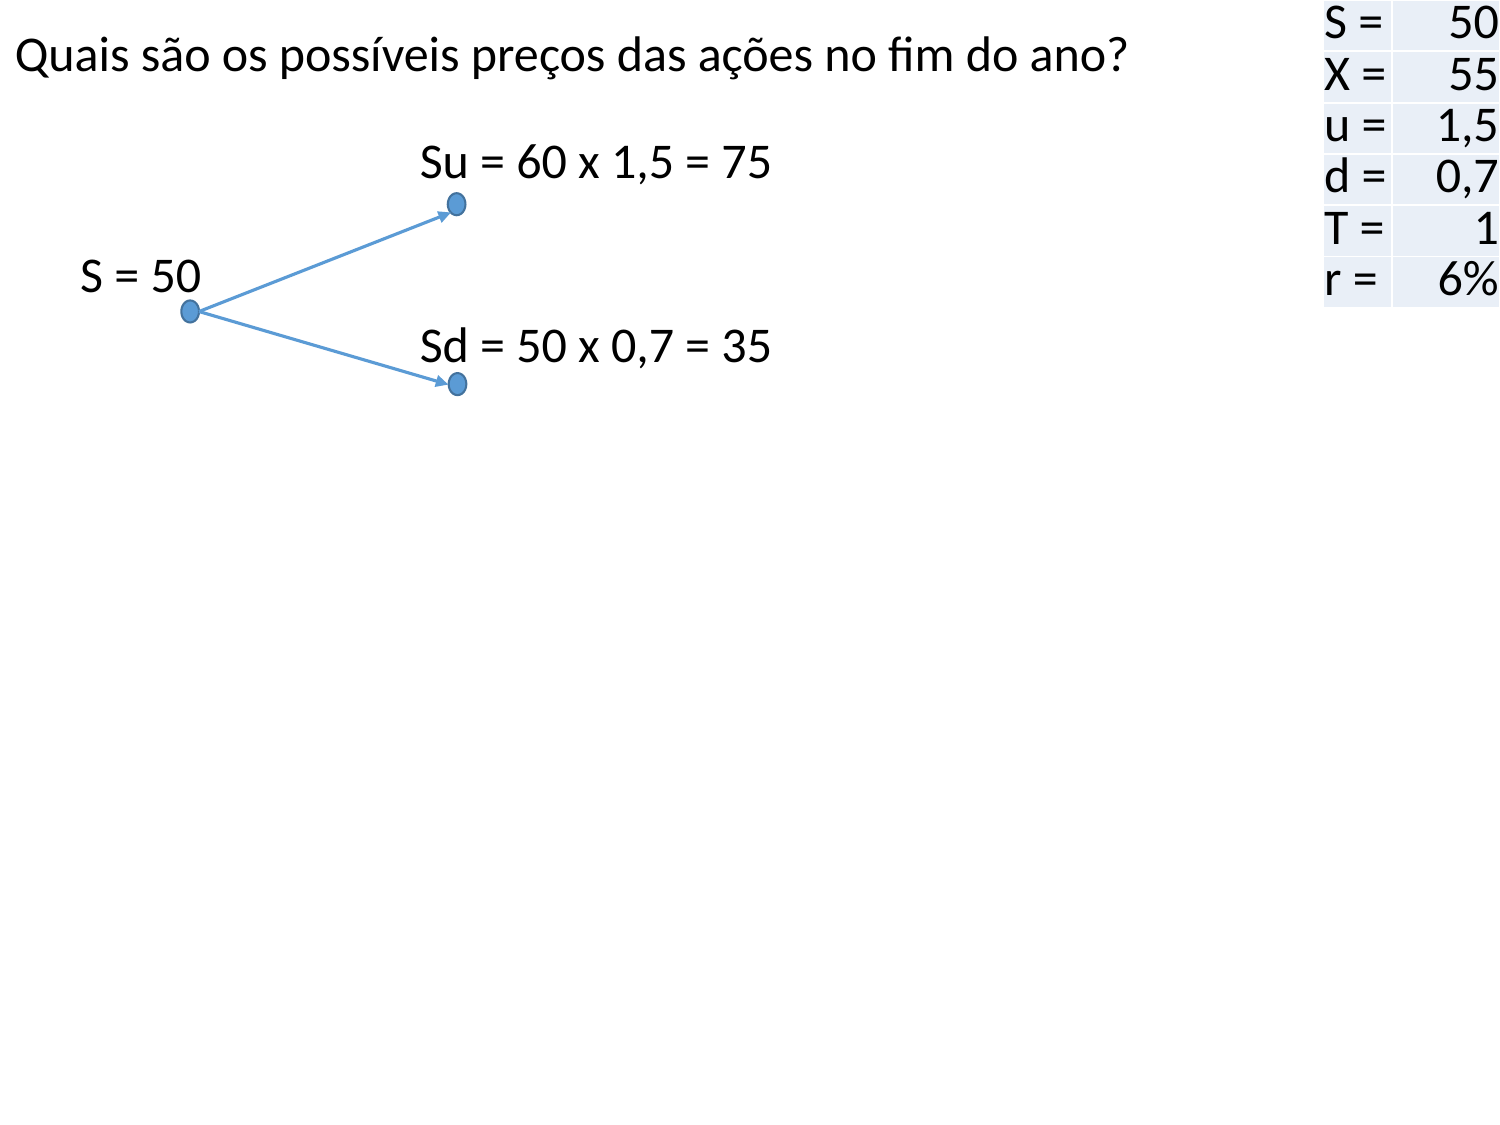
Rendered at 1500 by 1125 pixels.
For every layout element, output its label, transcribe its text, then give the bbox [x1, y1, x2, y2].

text_box Sd = 50 x 0,7 = 35 [393, 305, 813, 449]
table_header 50 [1393, 1, 1499, 50]
table_cell 1 [1393, 206, 1499, 256]
table_cell 1,5 [1393, 104, 1499, 153]
table_cell X = [1324, 52, 1391, 102]
table_cell 0,7 [1393, 155, 1499, 204]
table_cell T = [1324, 206, 1391, 256]
table_cell 55 [1393, 52, 1499, 102]
text_box S = 50 [47, 234, 198, 310]
text_box Quais são os possíveis preços das ações no fim do ano? [0, 13, 1244, 89]
table_cell r = [1324, 257, 1391, 307]
text_box [446, 197, 467, 217]
text_box Su = 60 x 1,5 = 75 [393, 121, 813, 197]
table_cell u = [1324, 104, 1391, 153]
table_cell 6% [1393, 257, 1499, 307]
table_cell d = [1324, 155, 1391, 204]
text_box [198, 311, 449, 385]
table_header S = [1324, 1, 1391, 50]
text_box [180, 310, 198, 324]
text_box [198, 212, 451, 312]
